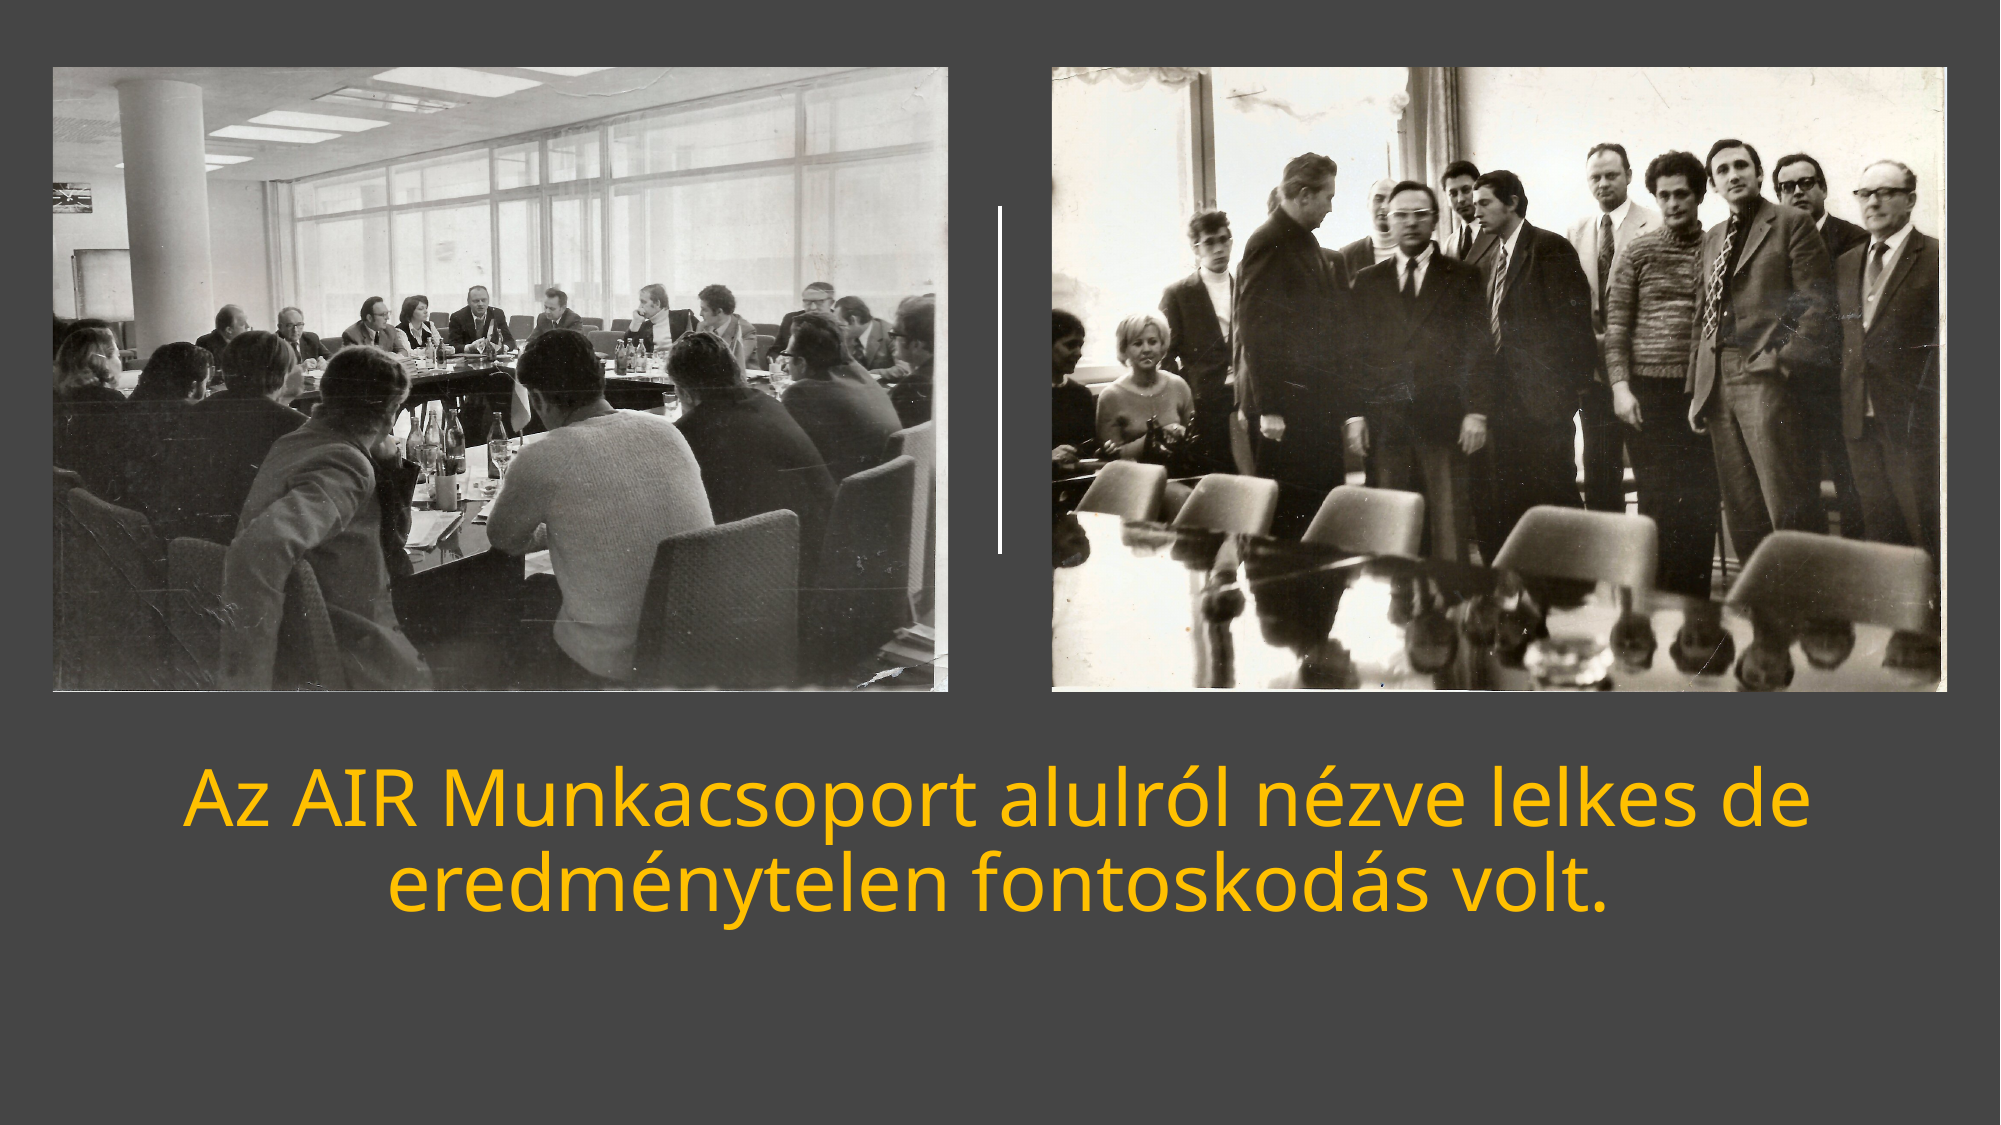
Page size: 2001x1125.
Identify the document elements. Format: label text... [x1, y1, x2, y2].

picture [52, 67, 949, 692]
picture [1051, 67, 1948, 692]
title Az AIR Munkacsoport alulról nézve lelkes de eredménytelen fontoskodás volt. [115, 738, 1882, 937]
